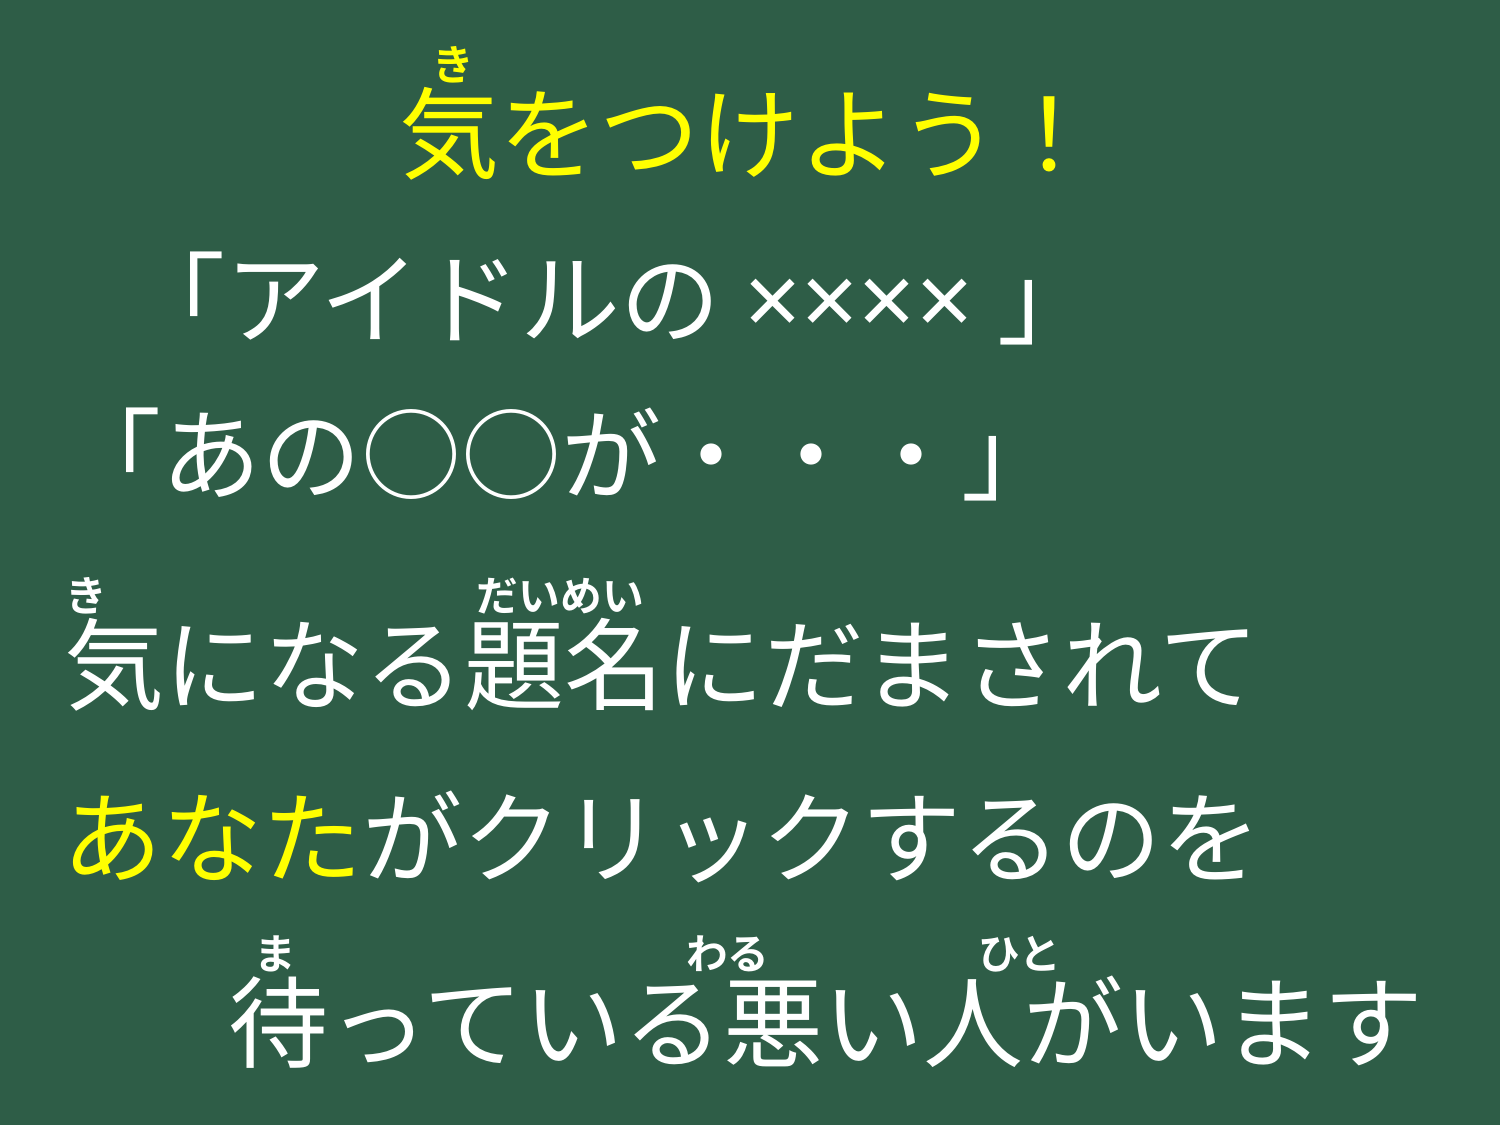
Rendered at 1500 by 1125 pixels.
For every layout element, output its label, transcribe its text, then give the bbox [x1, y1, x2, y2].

text_box 「あの○○が・・・」 [46, 385, 1077, 520]
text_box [204, 919, 1448, 1090]
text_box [41, 562, 1284, 732]
text_box 「アイドルの××××」 [110, 229, 1113, 364]
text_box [381, 30, 1119, 201]
text_box あなたがクリックするのを [47, 767, 1278, 903]
